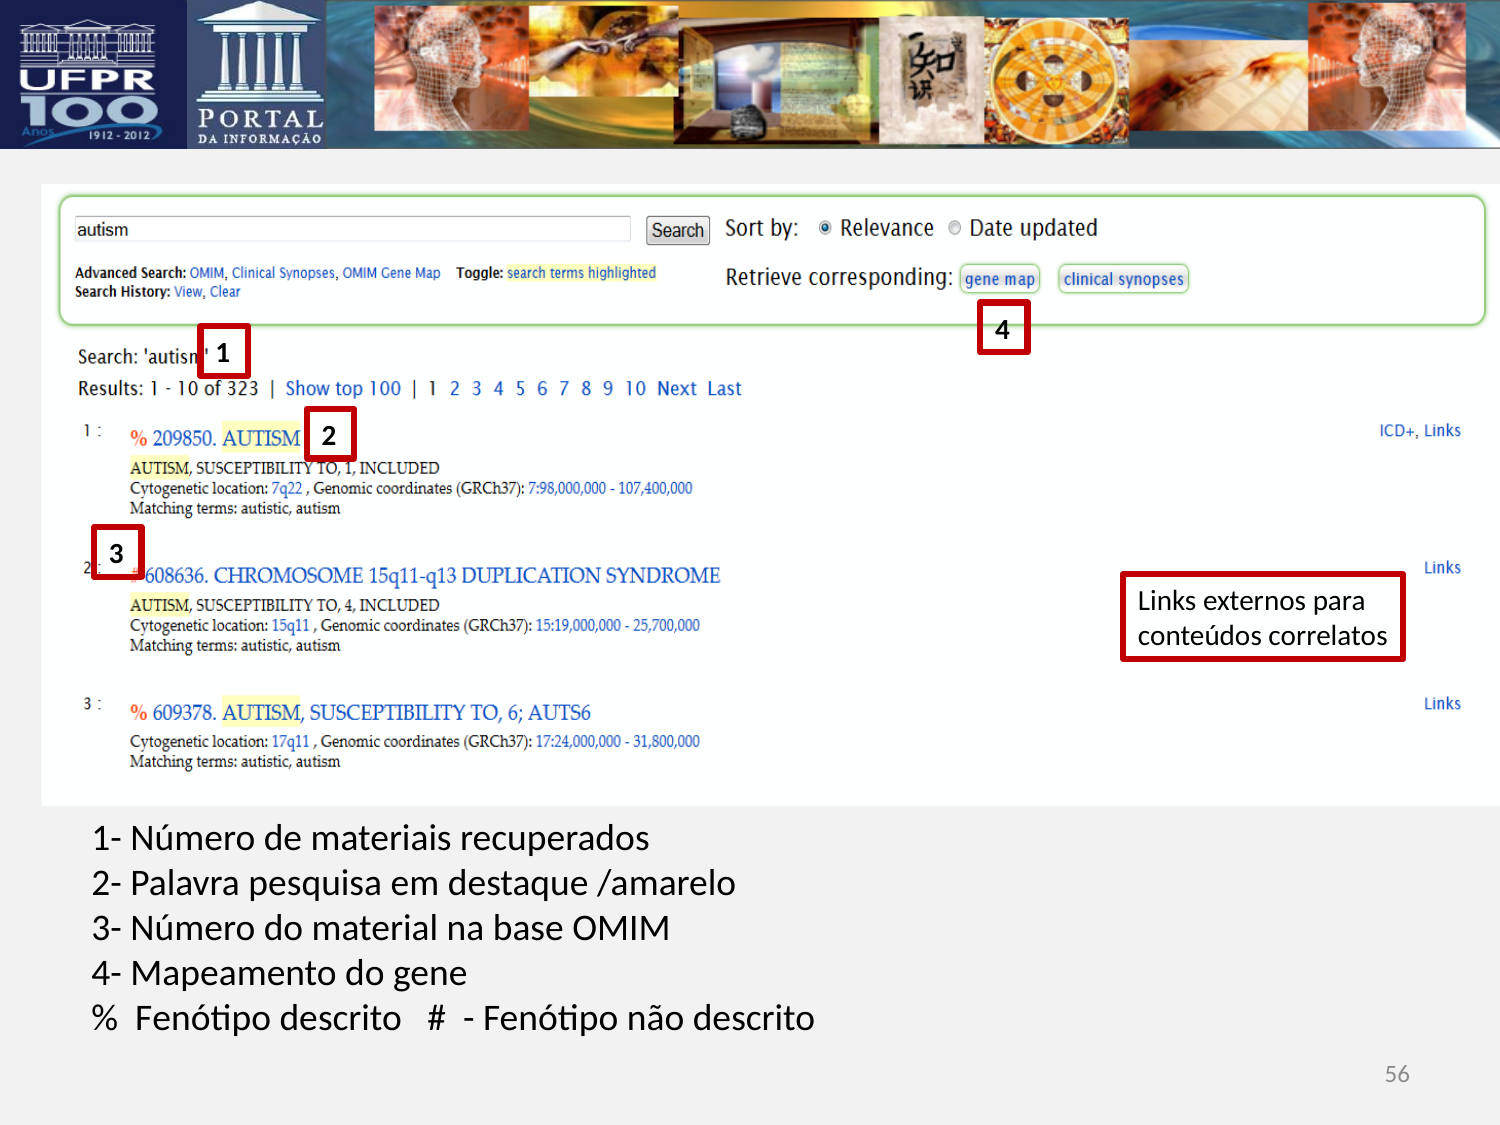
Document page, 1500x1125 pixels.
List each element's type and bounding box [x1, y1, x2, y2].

text_box [0, 0, 1500, 150]
text_box [41, 184, 1500, 1094]
